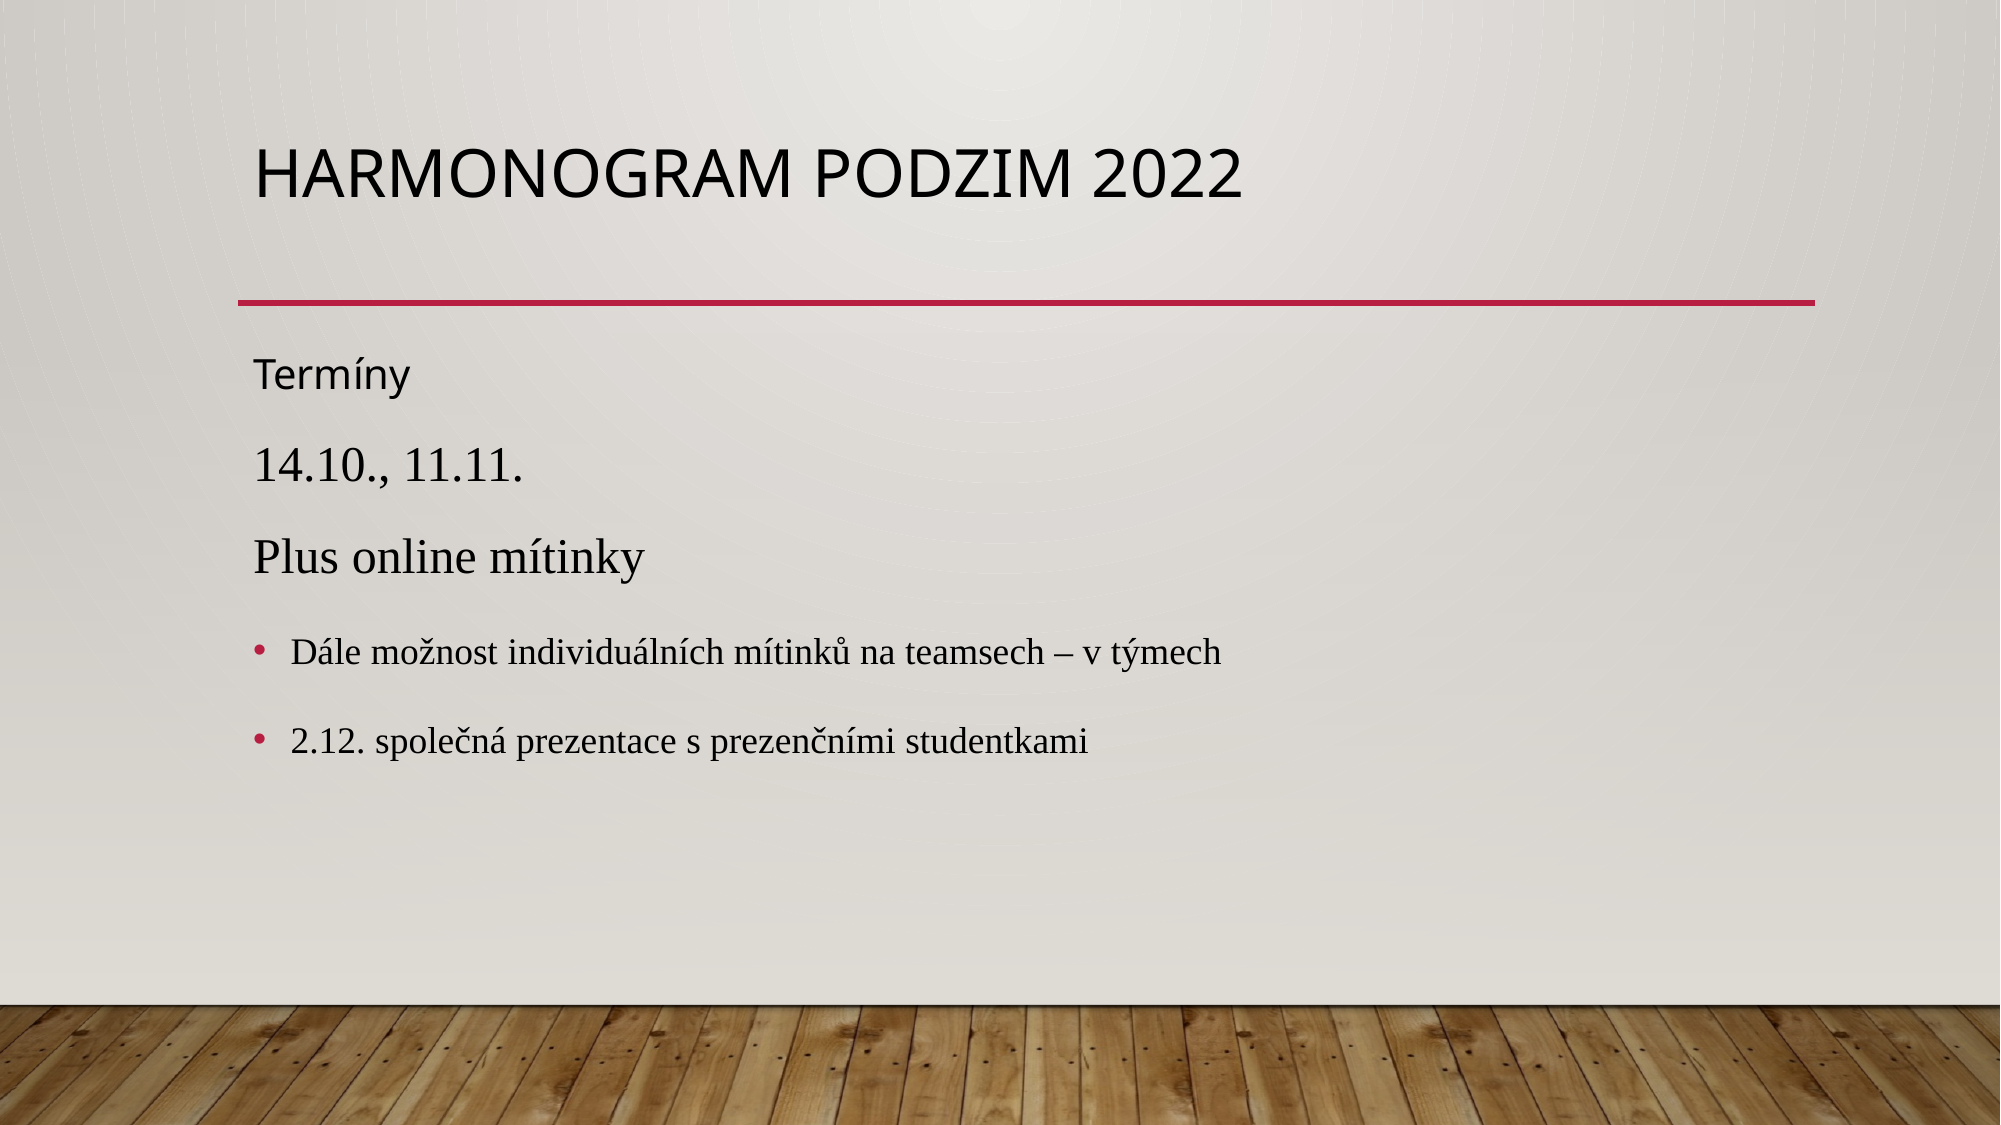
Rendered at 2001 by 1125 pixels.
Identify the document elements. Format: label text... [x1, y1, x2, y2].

picture [0, 1005, 2000, 1125]
list Termíny 14.10., 11.11. Plus online mítinky Dále možnost individuálních mítinků na teamsech – v týmech 2.12. společná prezentace s prezenčními studentkami [238, 330, 1814, 897]
title Harmonogram podzim 2022 [238, 131, 1814, 305]
